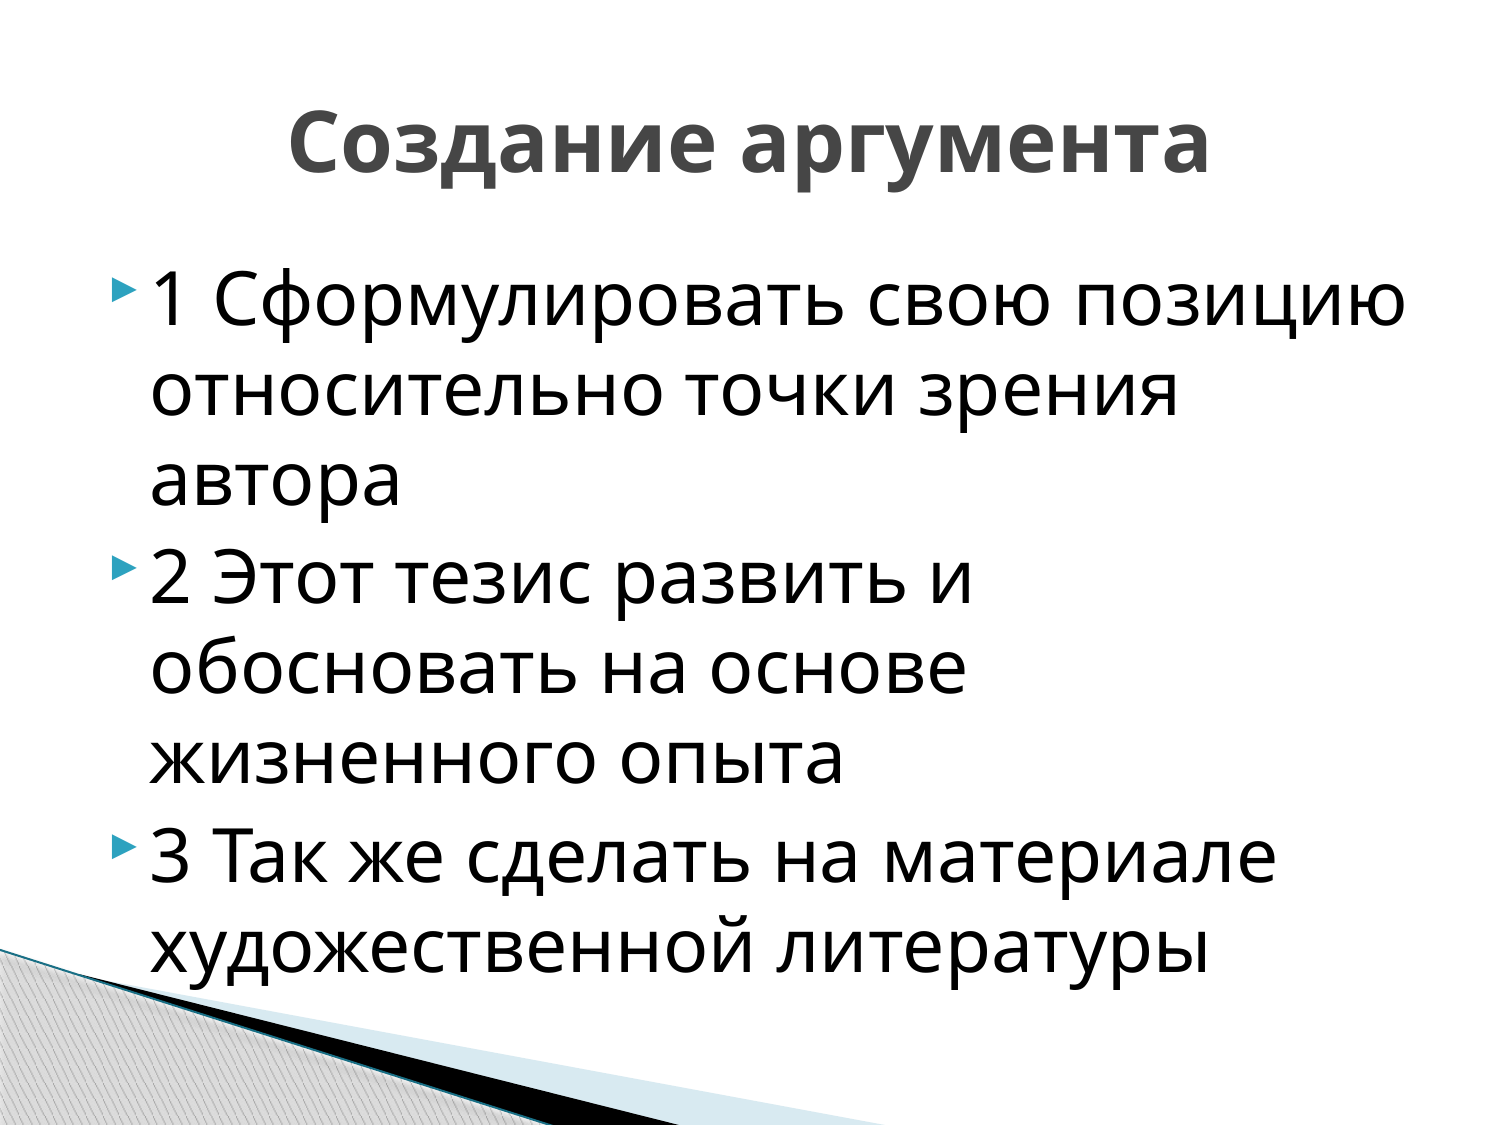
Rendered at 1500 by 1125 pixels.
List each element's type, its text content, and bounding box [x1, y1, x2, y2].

title Создание аргумента [75, 45, 1425, 233]
list 1 Сформулировать свою позицию относительно точки зрения автора 2 Этот тезис развить и обосновать на основе жизненного опыта 3 Так же сделать на материале художественной литературы [75, 243, 1425, 986]
